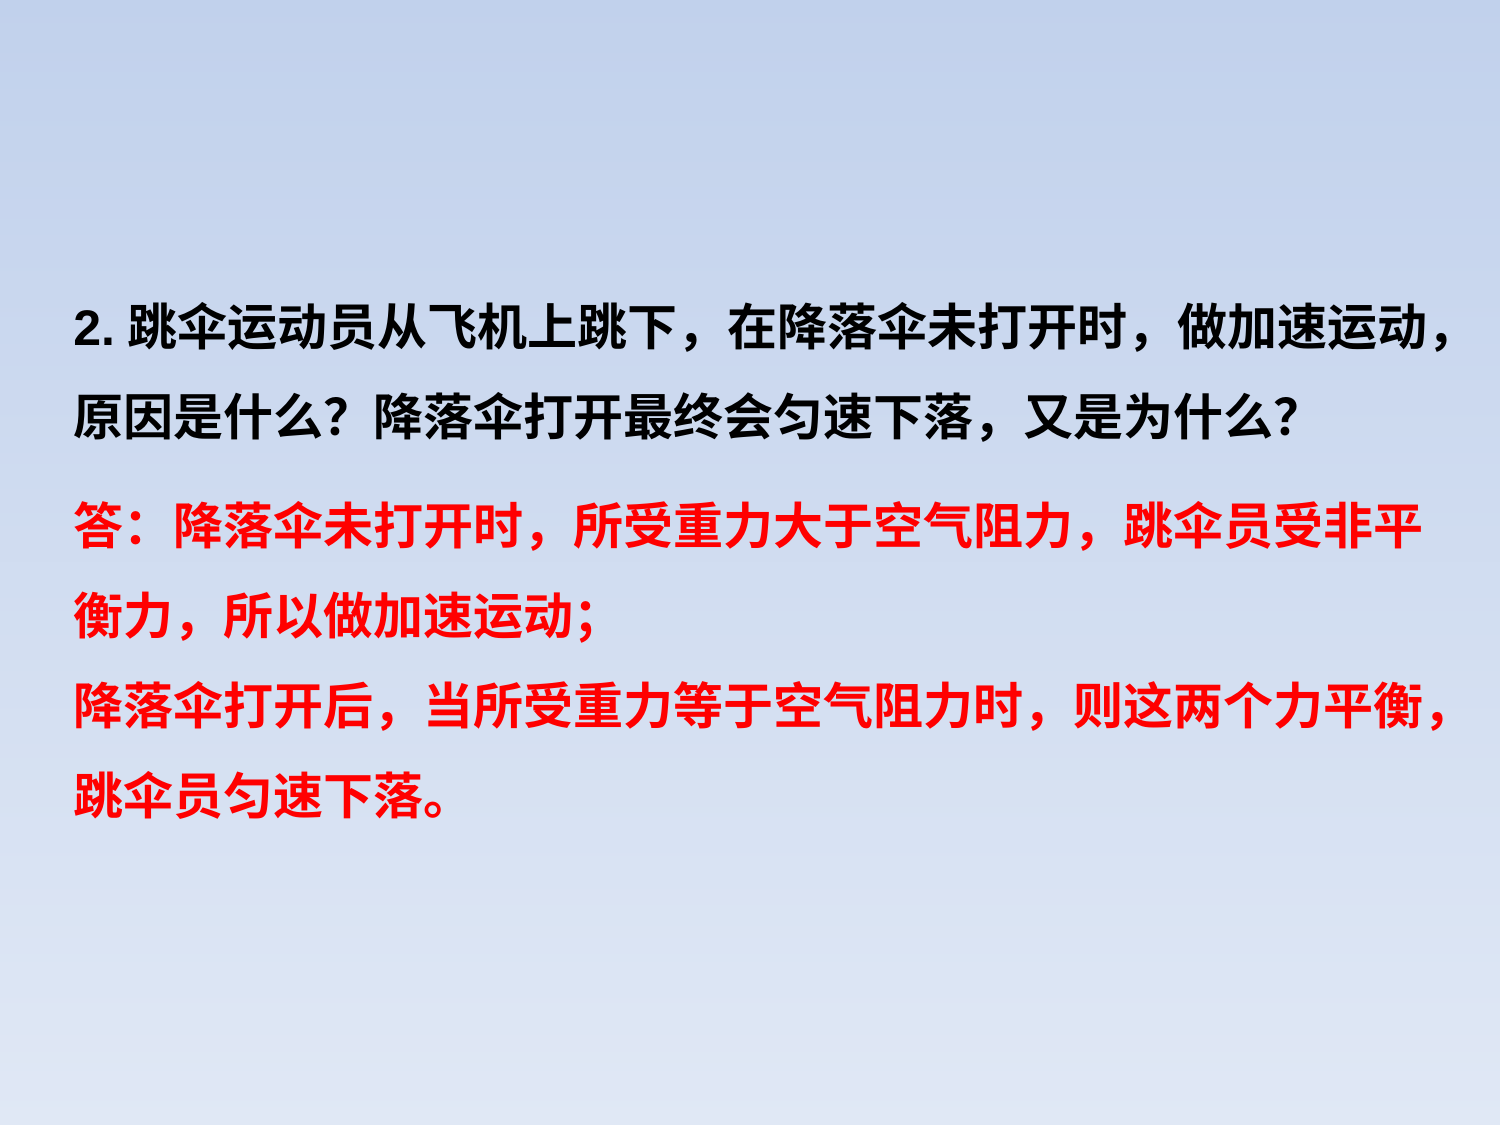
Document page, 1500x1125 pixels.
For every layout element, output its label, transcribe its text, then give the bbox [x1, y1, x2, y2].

text_box 2.跳伞运动员从飞机上跳下，在降落伞未打开时，做加速运动，原因是什么？降落伞打开最终会匀速下落，又是为什么？ [58, 257, 1472, 453]
text_box 答：降落伞未打开时，所受重力大于空气阻力，跳伞员受非平衡力，所以做加速运动； 降落伞打开后，当所受重力等于空气阻力时，则这两个力平衡，跳伞员匀速下落。 [58, 457, 1442, 832]
